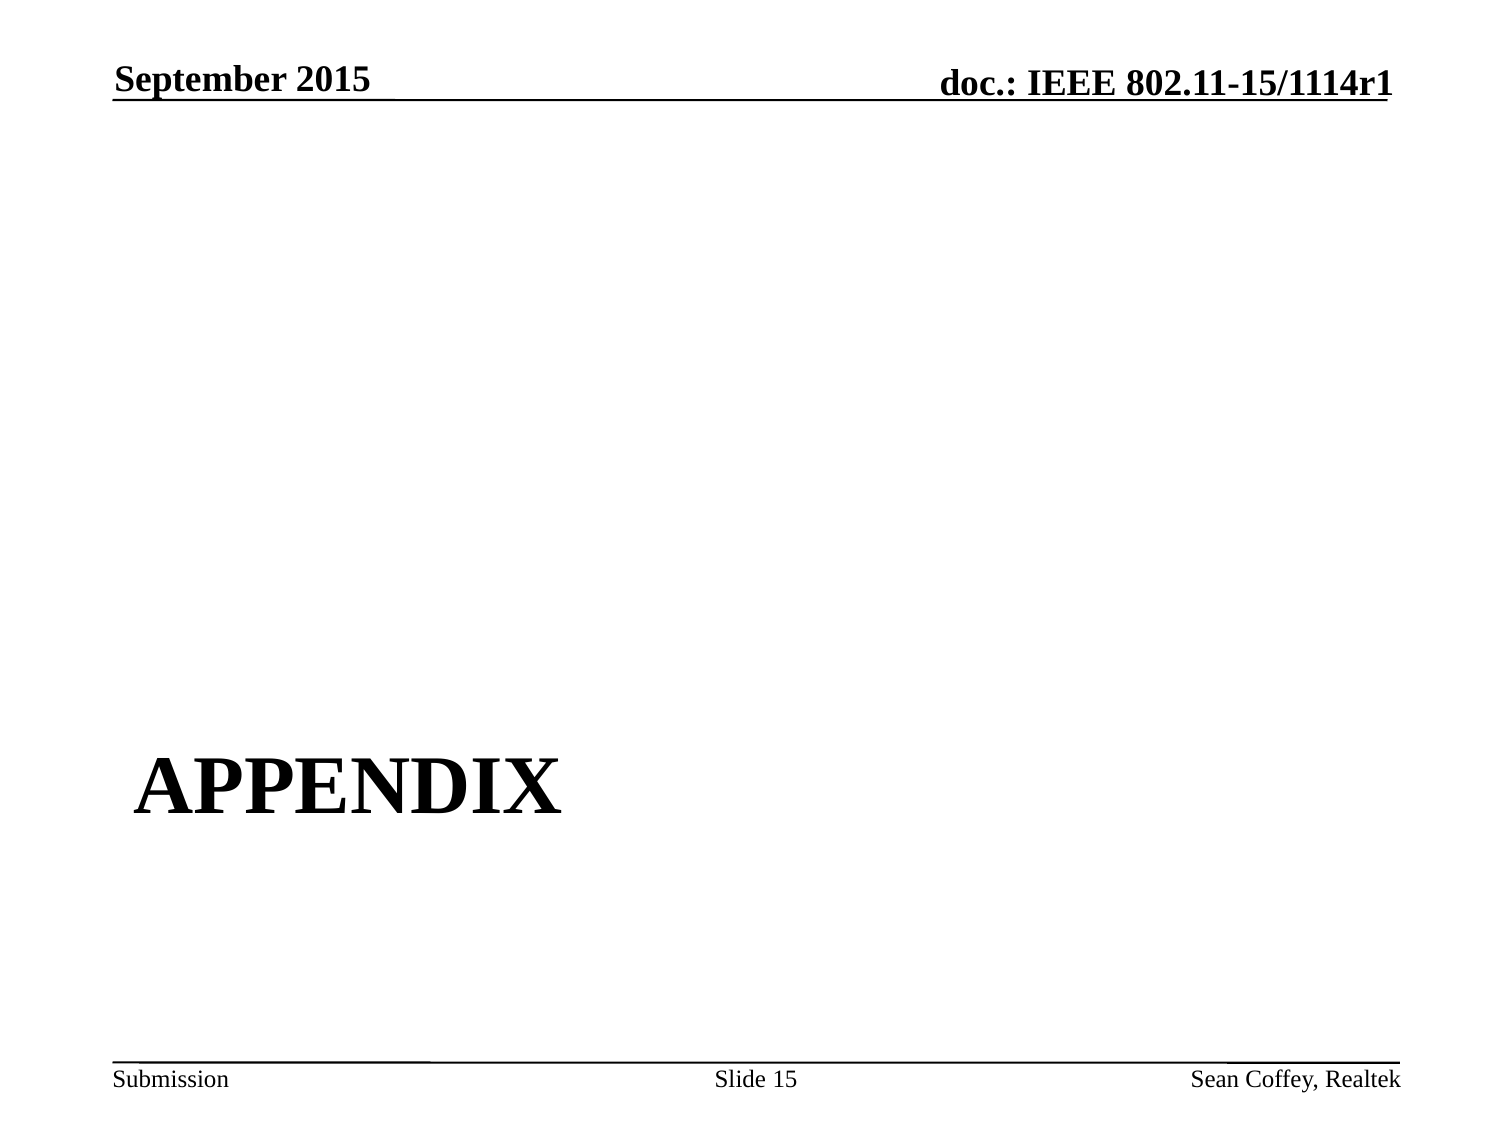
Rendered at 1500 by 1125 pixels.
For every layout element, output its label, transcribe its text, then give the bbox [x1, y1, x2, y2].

slide_number Slide 15 [712, 1061, 800, 1123]
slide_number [114, 54, 423, 100]
title APPENDIX [118, 722, 1394, 947]
footer Sean Coffey, Realtek [878, 1061, 1402, 1093]
